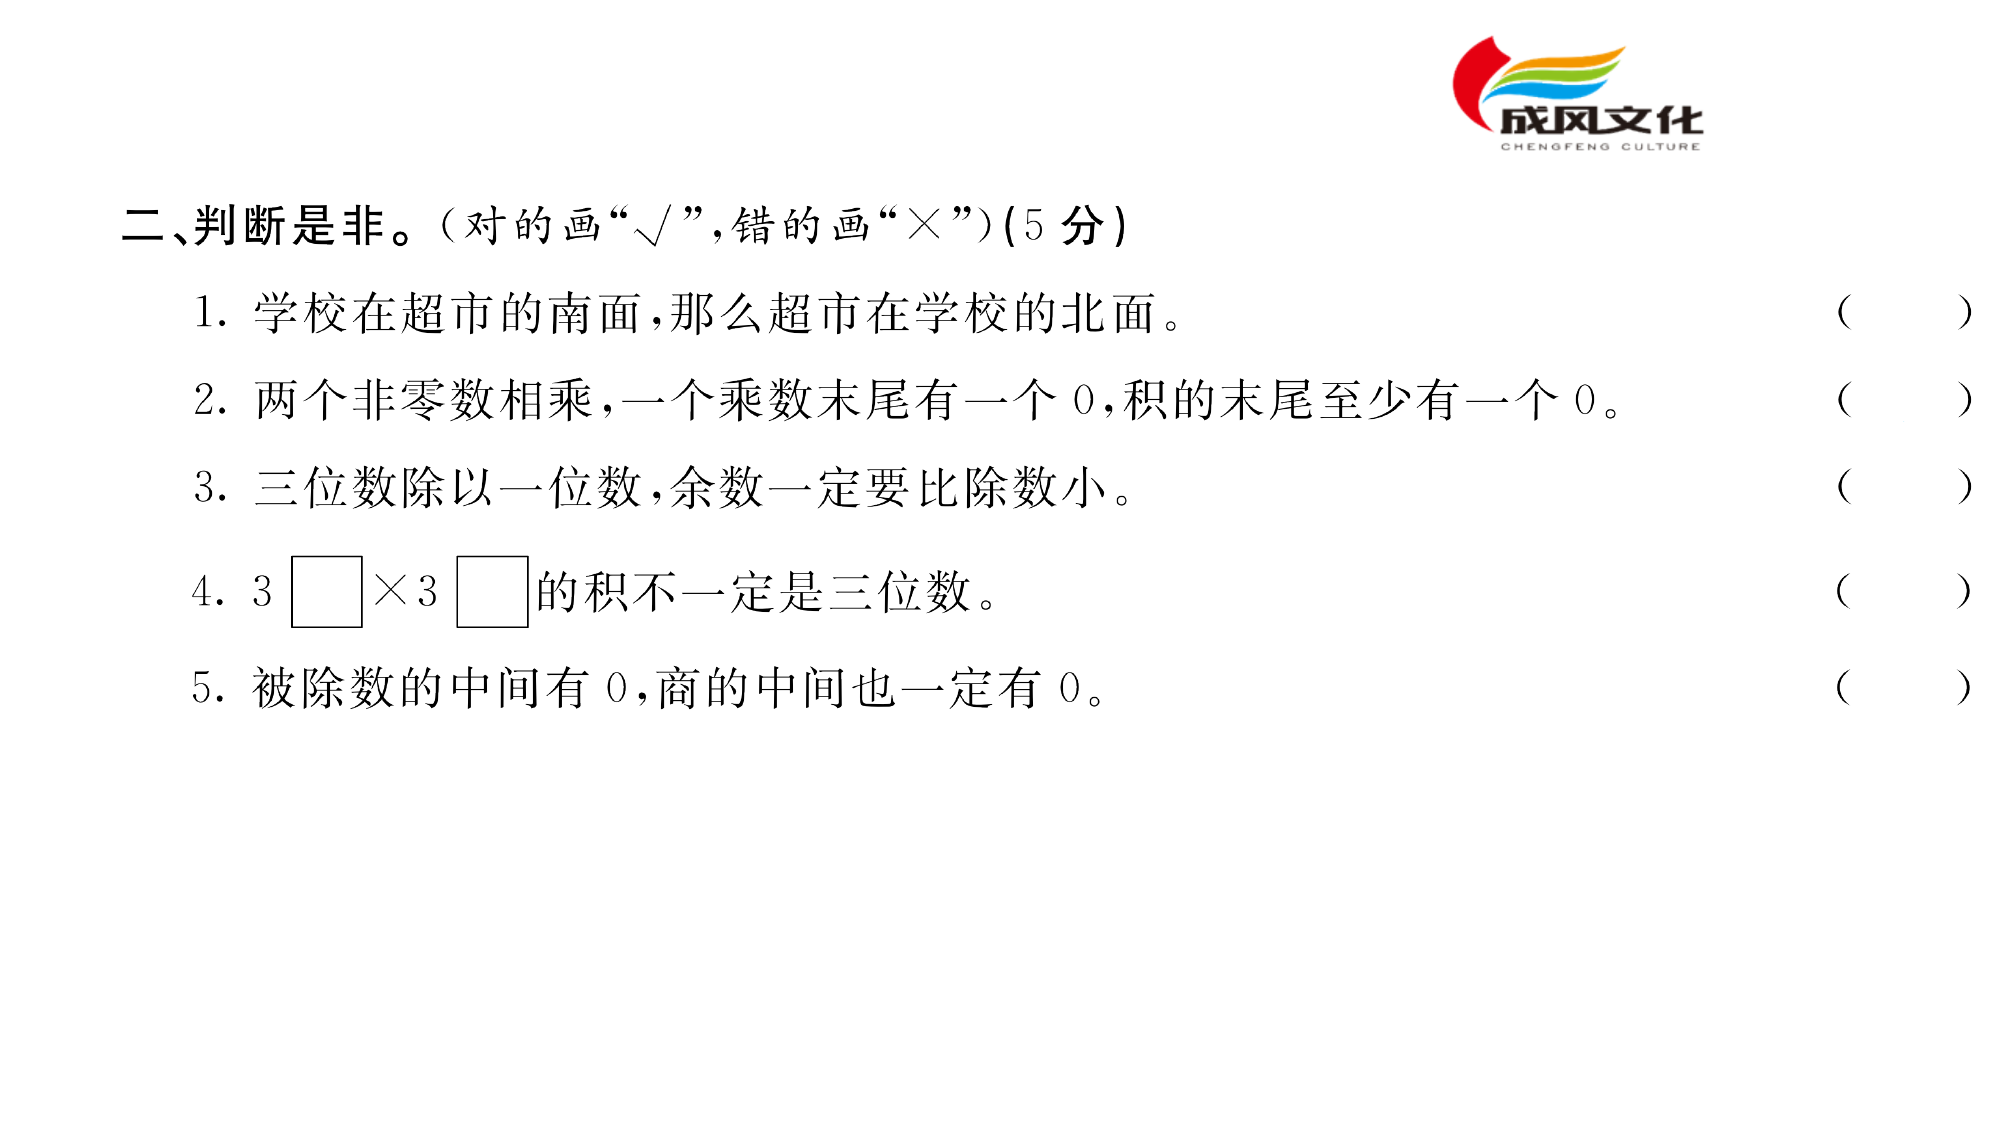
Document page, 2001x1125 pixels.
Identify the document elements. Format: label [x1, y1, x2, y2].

picture [118, 30, 2000, 524]
picture [188, 547, 2000, 725]
